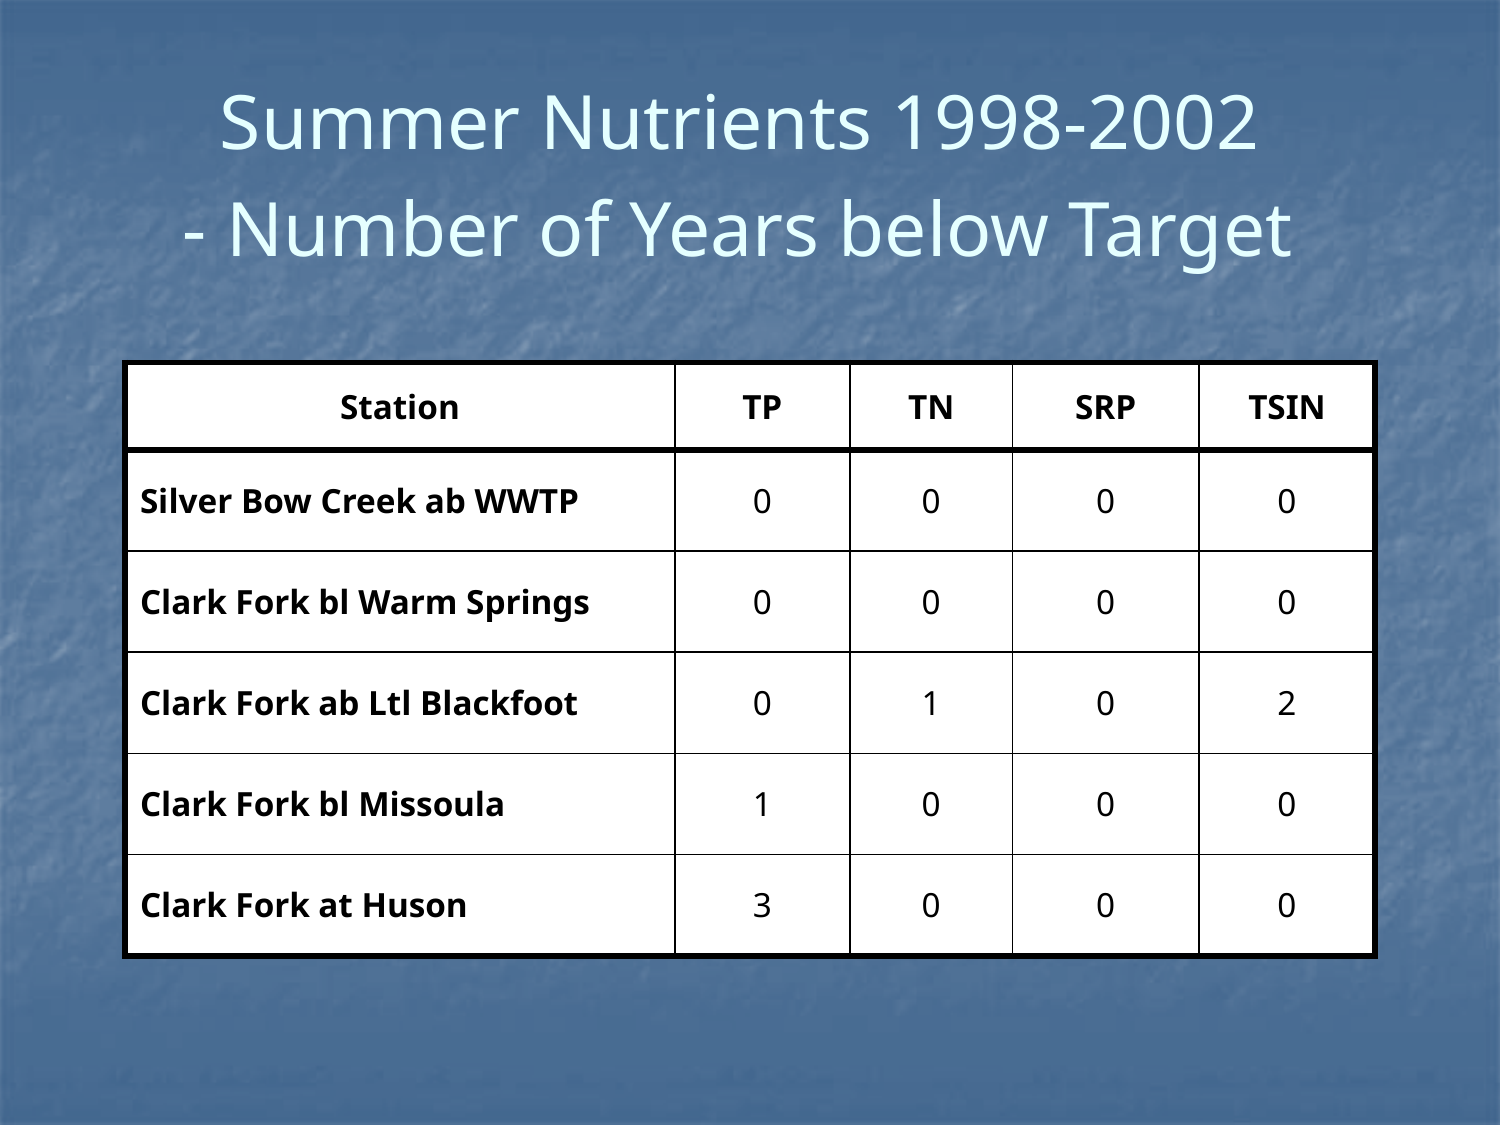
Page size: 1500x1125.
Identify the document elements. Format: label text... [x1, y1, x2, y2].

table_cell 0 [1013, 552, 1198, 651]
table_cell 0 [1013, 754, 1198, 854]
table_cell Clark Fork bl Warm Springs [128, 552, 674, 651]
table_header TSIN [1200, 365, 1372, 447]
table_cell 0 [1200, 552, 1372, 651]
table_cell 1 [676, 754, 849, 854]
table_cell 0 [1013, 855, 1198, 953]
table_cell Clark Fork bl Missoula [128, 754, 674, 854]
table_cell 0 [1200, 453, 1372, 550]
table_cell 0 [1013, 653, 1198, 753]
table_header TP [676, 365, 849, 447]
table_cell 0 [851, 453, 1012, 550]
title Summer Nutrients 1998-2002 - Number of Years below Target [75, 62, 1425, 288]
table_cell 0 [676, 653, 849, 753]
table_cell 0 [1013, 453, 1198, 550]
table_cell 2 [1200, 653, 1372, 753]
table_cell Silver Bow Creek ab WWTP [128, 453, 674, 550]
table_cell 0 [676, 453, 849, 550]
table_cell Clark Fork at Huson [128, 855, 674, 953]
table_cell 0 [851, 754, 1012, 854]
table_cell Clark Fork ab Ltl Blackfoot [128, 653, 674, 753]
table_cell 0 [851, 855, 1012, 953]
table_header SRP [1013, 365, 1198, 447]
table_cell 0 [851, 552, 1012, 651]
table_cell 0 [676, 552, 849, 651]
table_cell 0 [1200, 754, 1372, 854]
table_cell 3 [676, 855, 849, 953]
table_cell 0 [1200, 855, 1372, 953]
table_header TN [851, 365, 1012, 447]
table_cell 1 [851, 653, 1012, 753]
table_header Station [128, 365, 674, 447]
